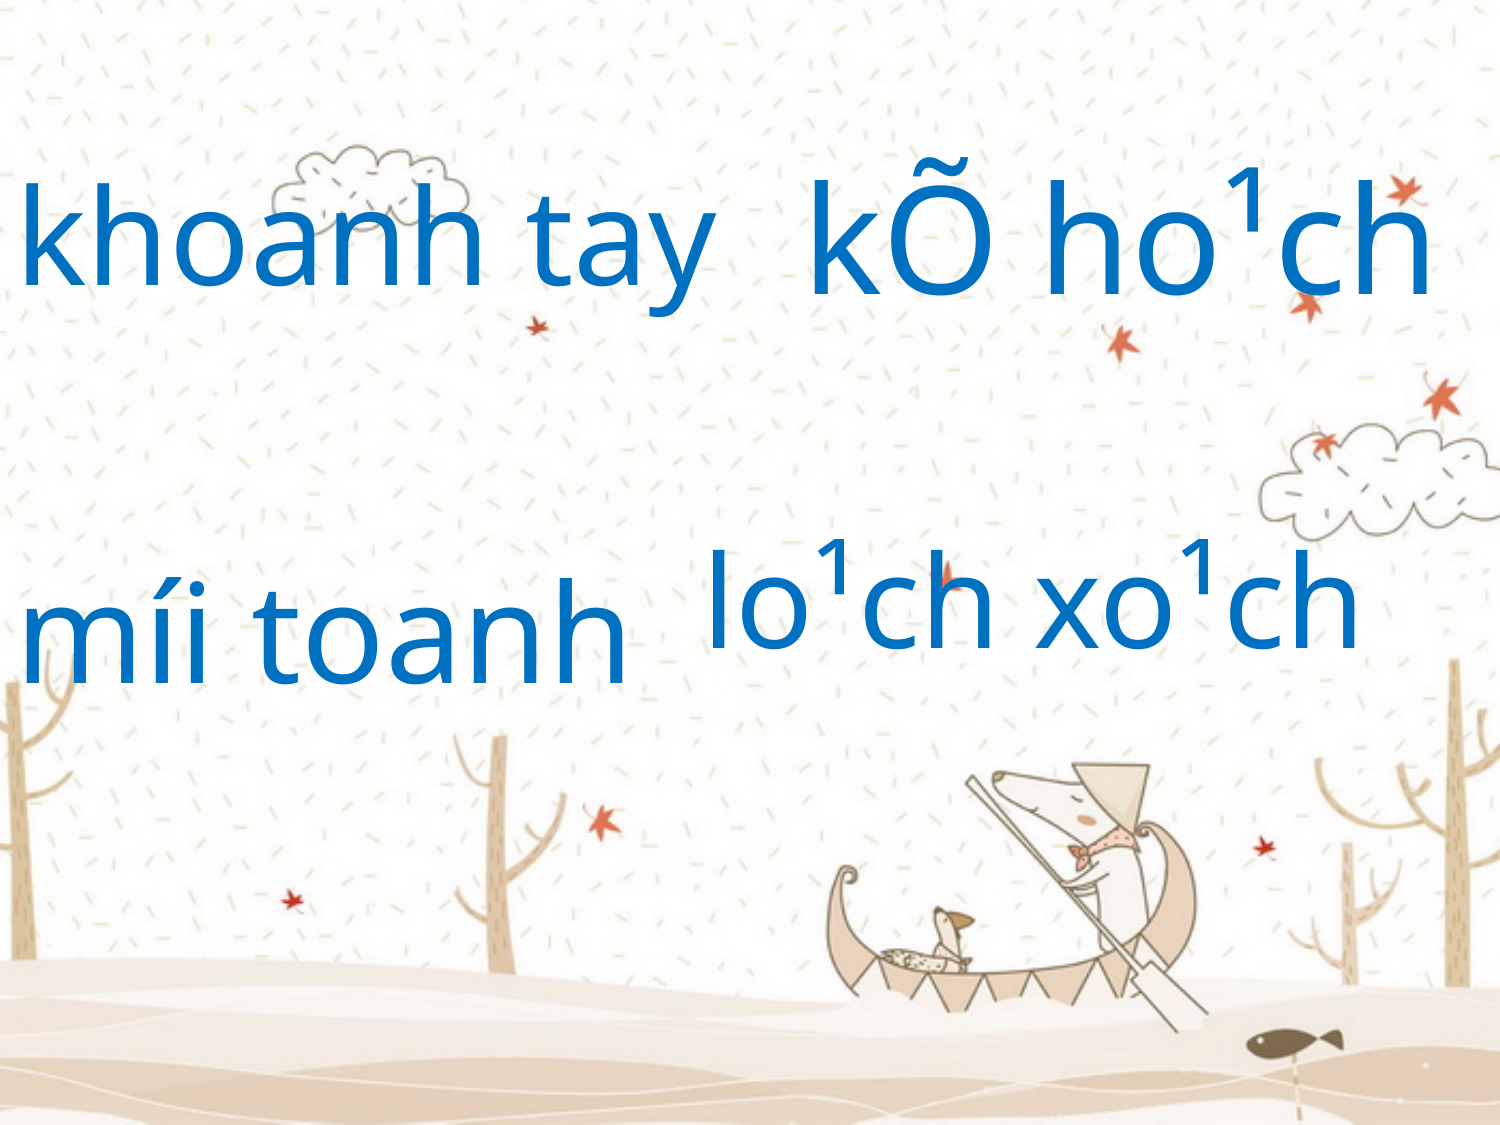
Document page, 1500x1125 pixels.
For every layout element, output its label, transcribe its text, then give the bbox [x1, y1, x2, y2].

picture [0, 0, 1500, 1125]
text_box míi toanh [0, 537, 675, 750]
list khoanh tay [0, 162, 763, 375]
text_box lo¹ch xo¹ch [687, 512, 1500, 725]
text_box kÕ ho¹ch [787, 137, 1463, 350]
